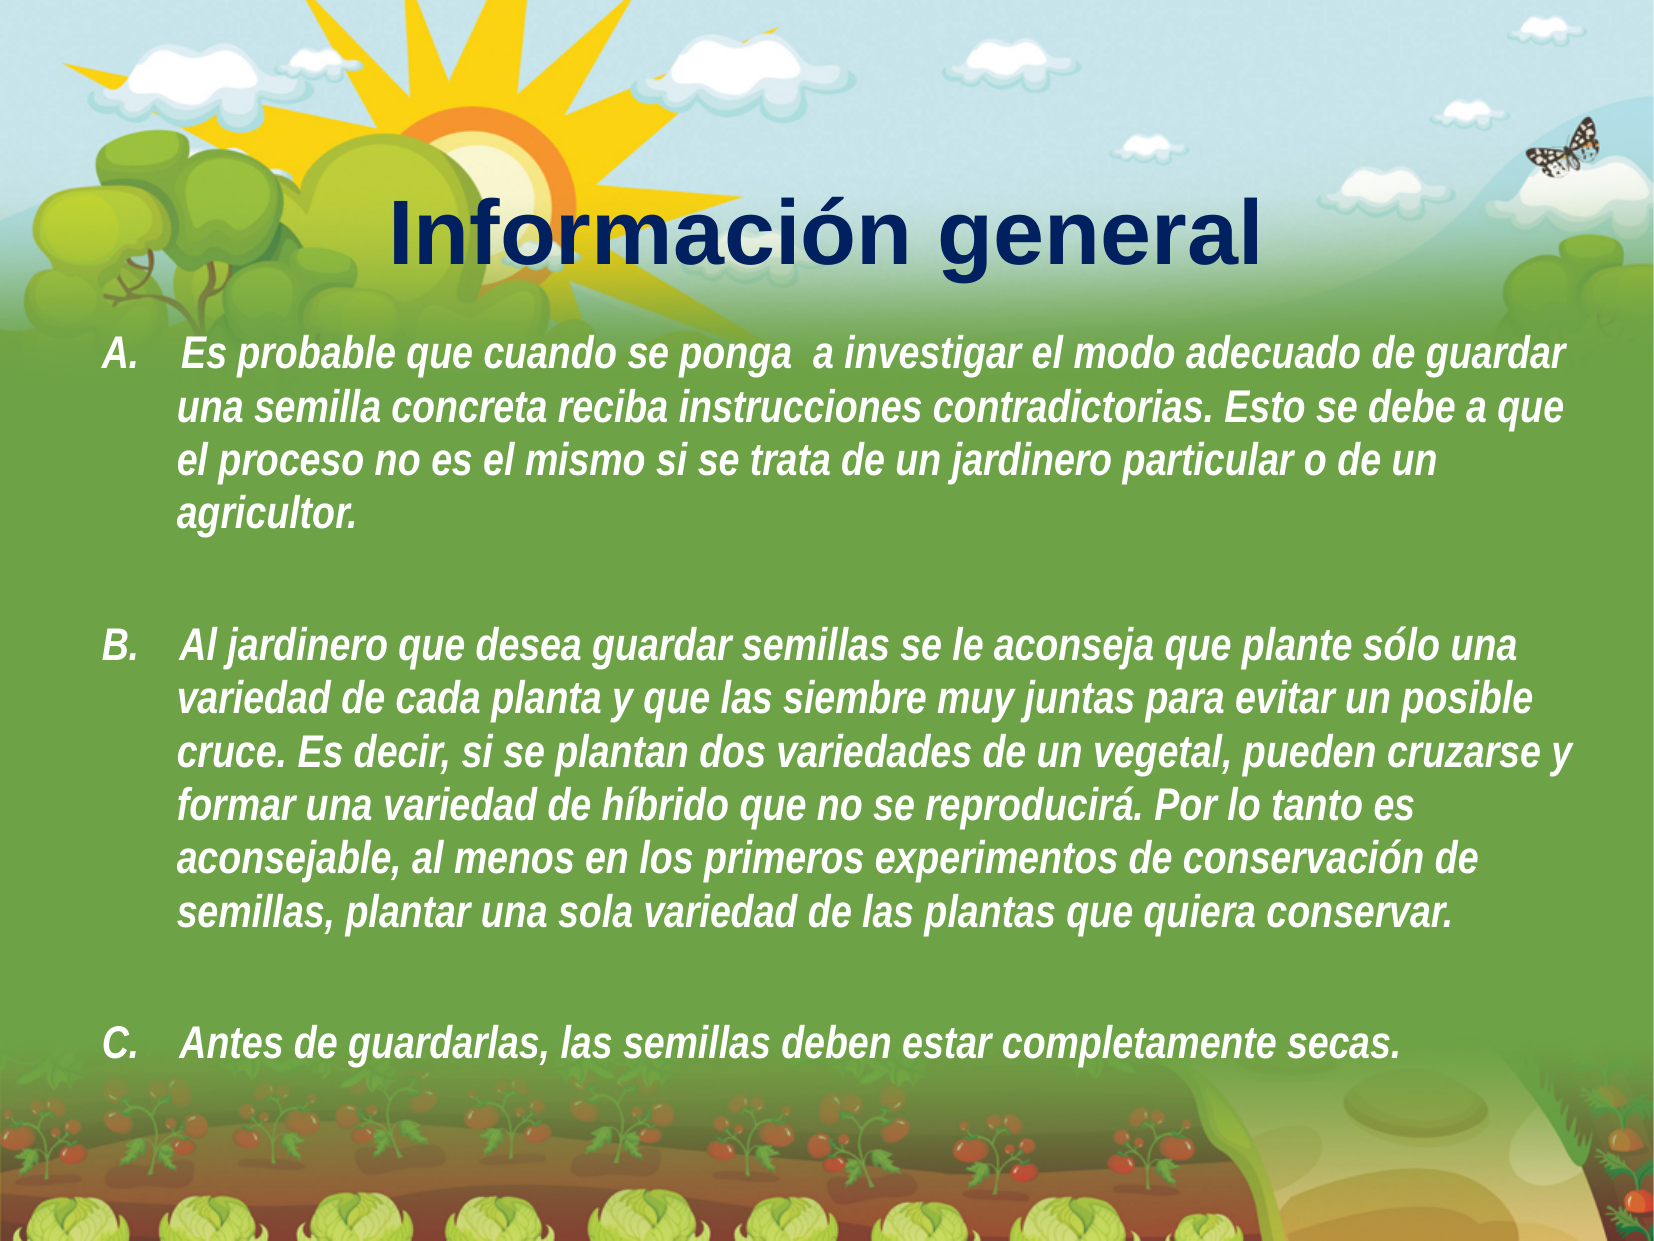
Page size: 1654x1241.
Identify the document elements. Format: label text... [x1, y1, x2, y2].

picture [0, 0, 1654, 1241]
text_box Información general [82, 95, 1571, 257]
text_box A. Es probable que cuando se ponga a investigar el modo adecuado de guardar una semilla concreta reciba instrucciones contradictorias. Esto se debe a que el proceso no es el mismo si se trata de un jardinero particular o de un agricultor. B. Al jardinero que desea guardar semillas se le aconseja que plante sólo una variedad de cada planta y que las siembre muy juntas para evitar un posible cruce. Es decir, si se plantan dos variedades de un vegetal, pueden cruzarse y formar una variedad de híbrido que no se reproducirá. Por lo tanto es aconsejable, al menos en los primeros experimentos de conservación de semillas, plantar una sola variedad de las plantas que quiera conservar. C. Antes de guardarlas, las semillas deben estar completamente secas. [101, 220, 1590, 1241]
